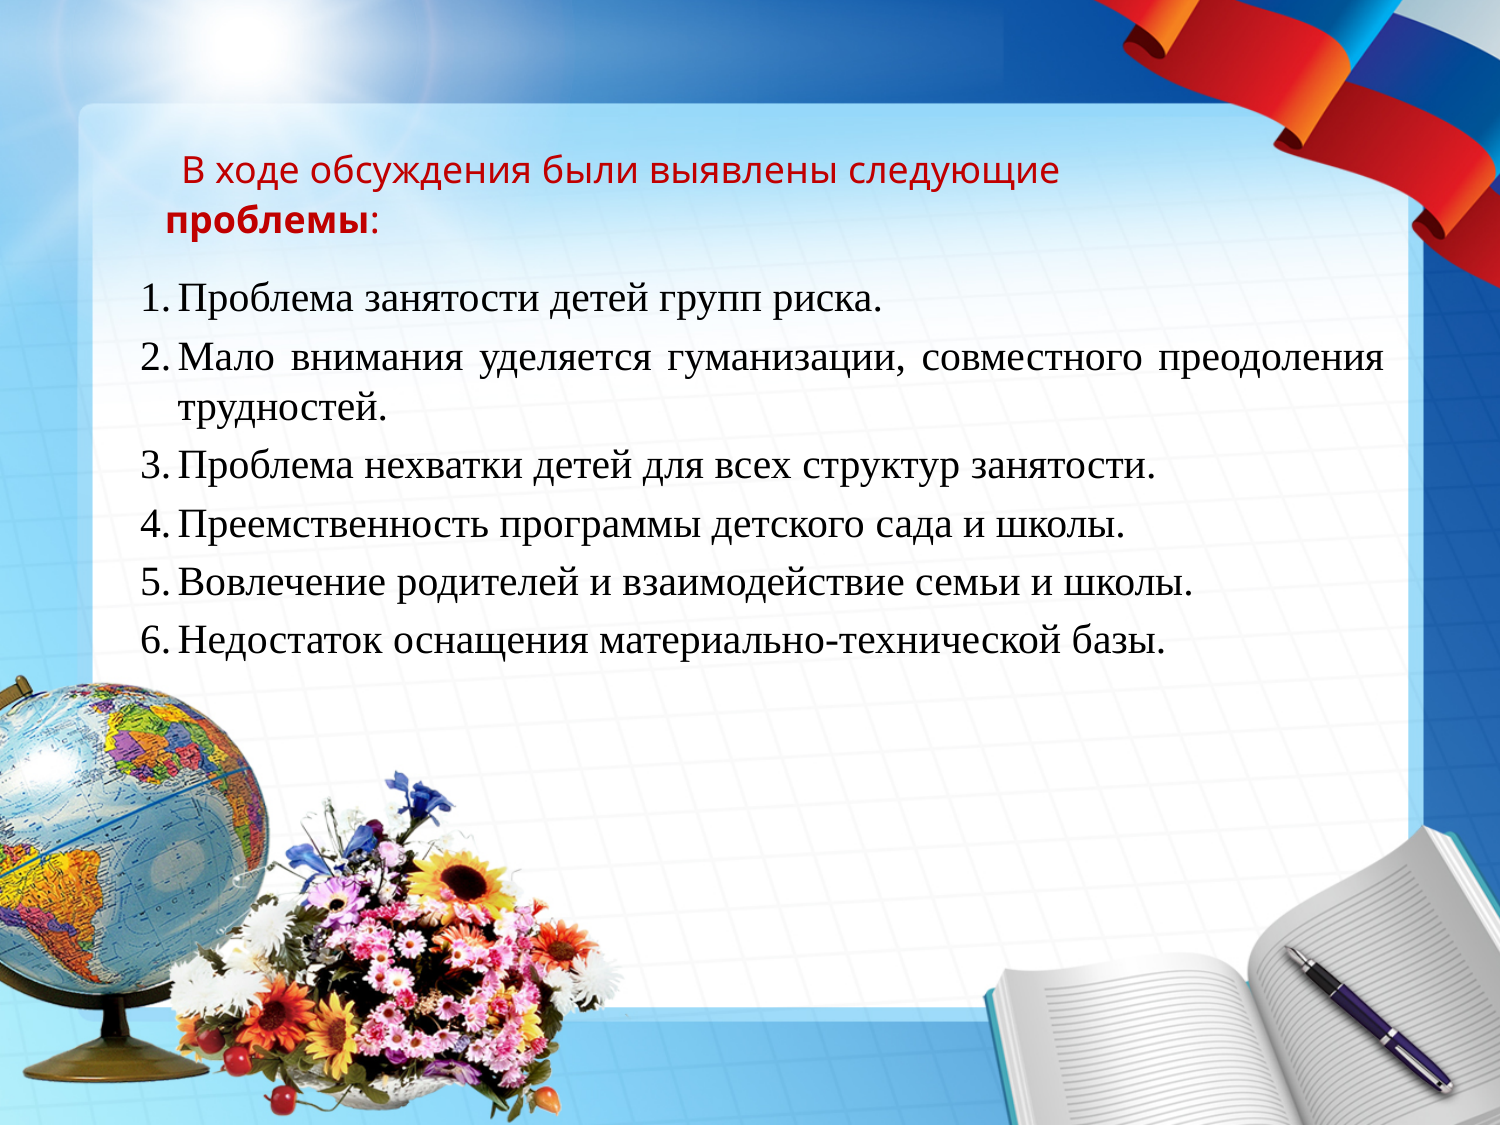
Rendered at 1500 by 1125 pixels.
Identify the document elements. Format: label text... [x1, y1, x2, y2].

subtitle Проблема занятости детей групп риска. Мало внимания уделяется гуманизации, совместного преодоления трудностей. Проблема нехватки детей для всех структур занятости. Преемственность программы детского сада и школы. Вовлечение родителей и взаимодействие семьи и школы. Недостаток оснащения материально-технической базы. [125, 262, 1400, 725]
picture [0, 0, 1500, 1125]
text_box В ходе обсуждения были выявлены следующие проблемы: [150, 118, 1250, 248]
